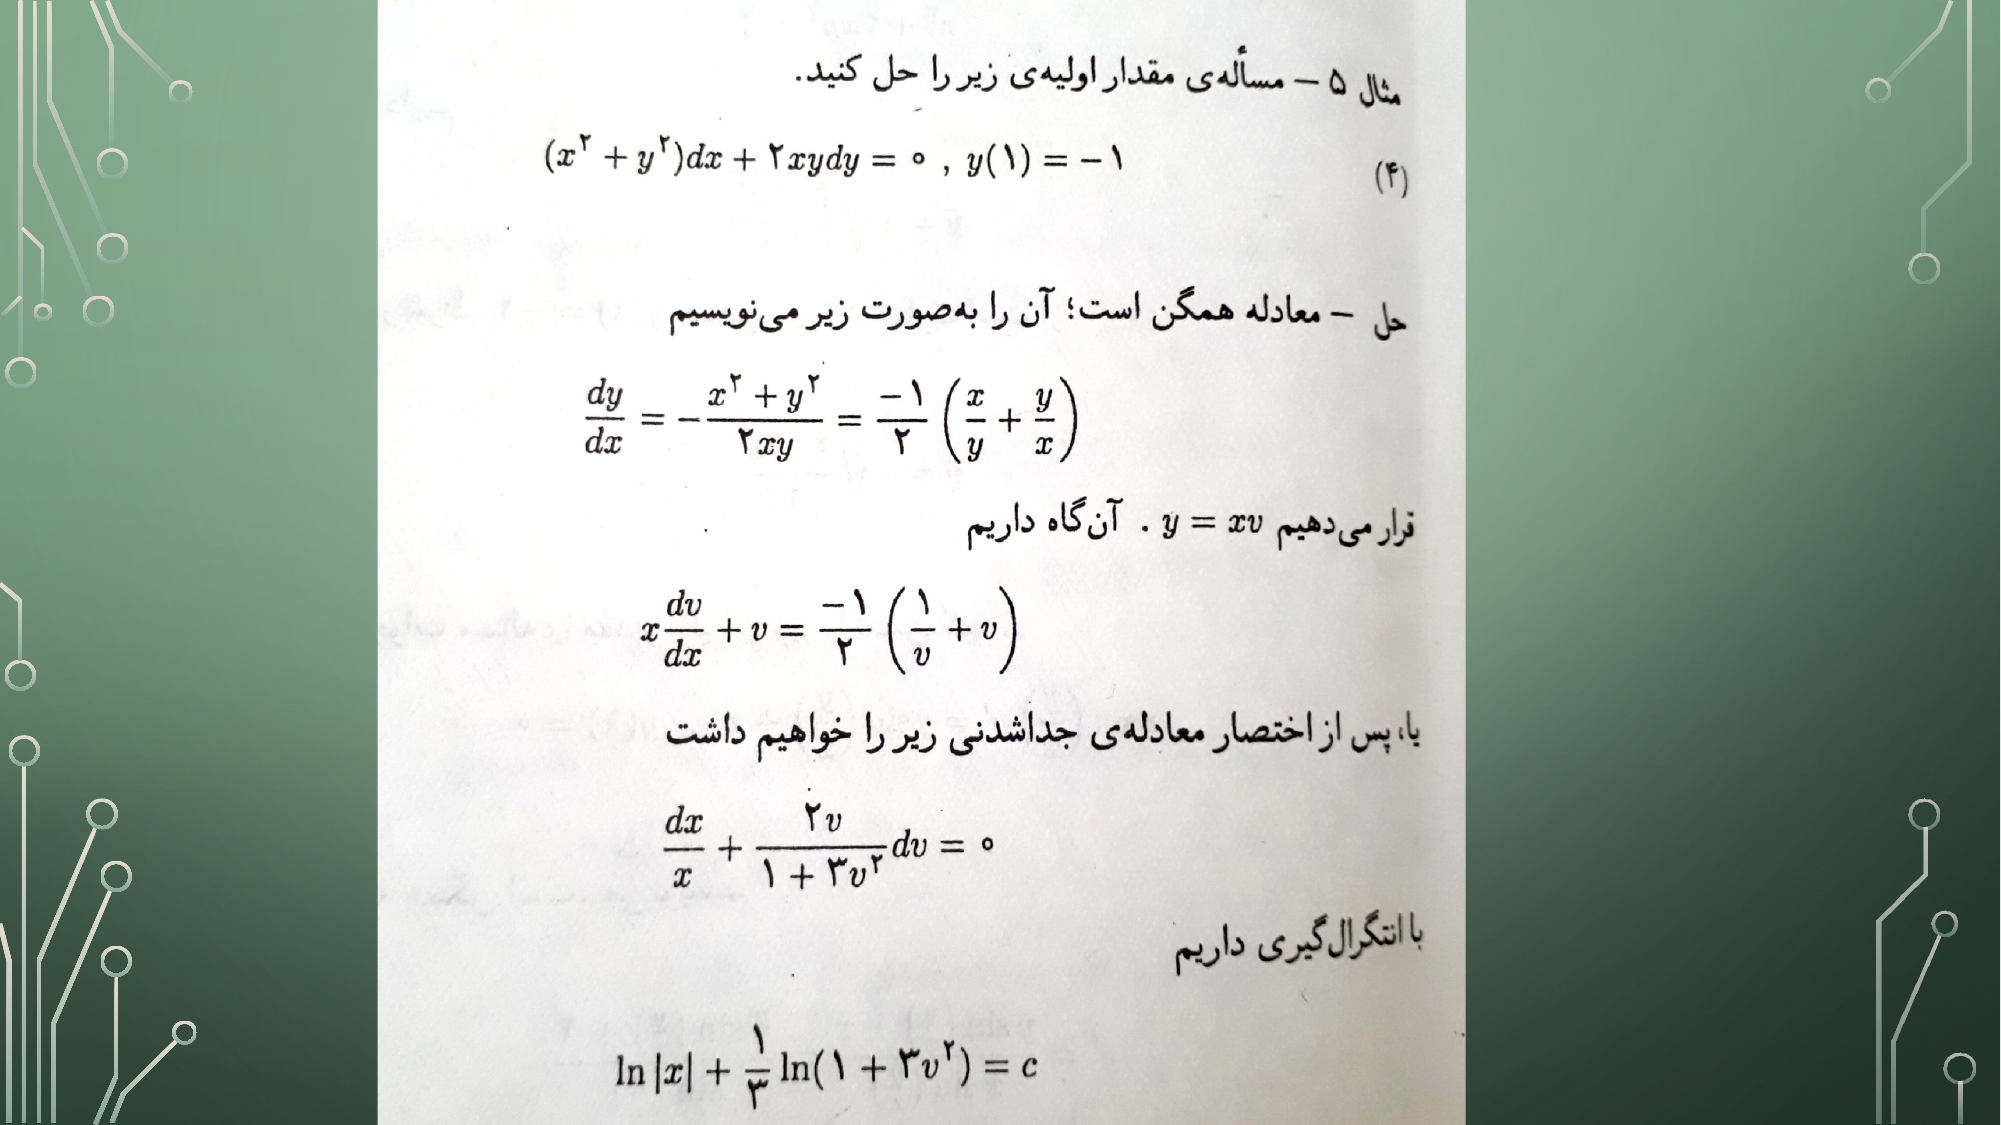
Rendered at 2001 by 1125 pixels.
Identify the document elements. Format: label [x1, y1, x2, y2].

picture [377, 0, 1466, 1125]
